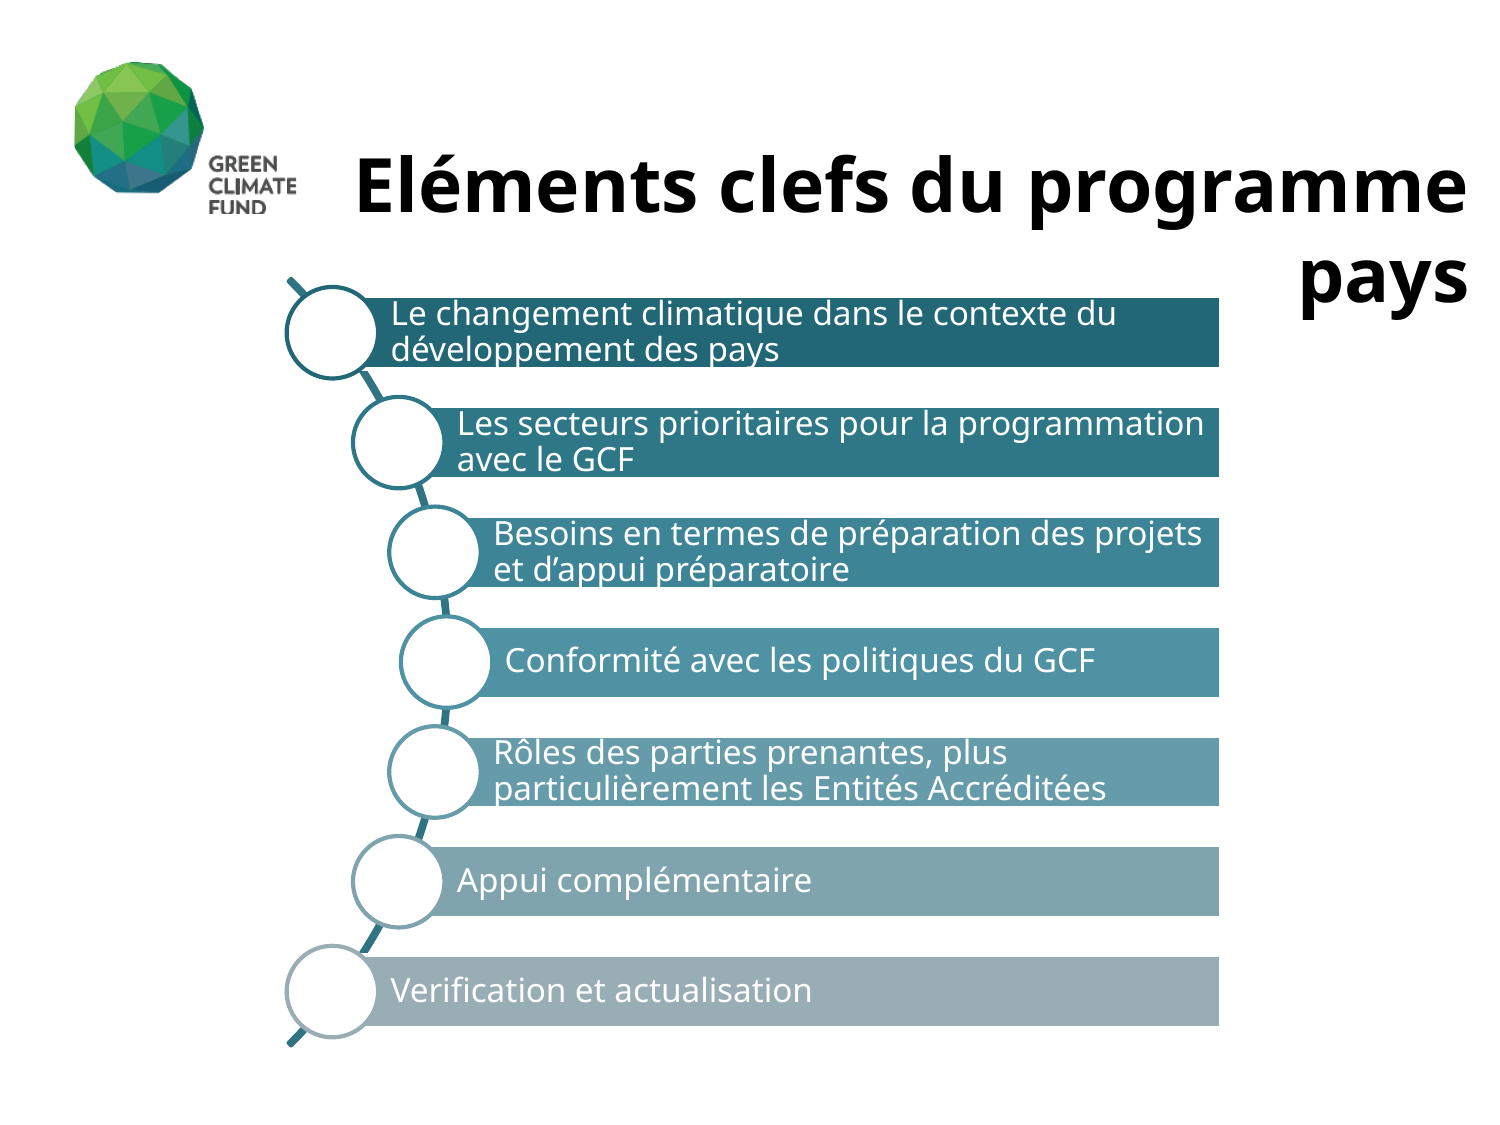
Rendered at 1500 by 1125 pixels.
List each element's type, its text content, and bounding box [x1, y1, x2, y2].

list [275, 259, 1233, 1065]
text_box Eléments clefs du programme pays [324, 130, 1485, 241]
